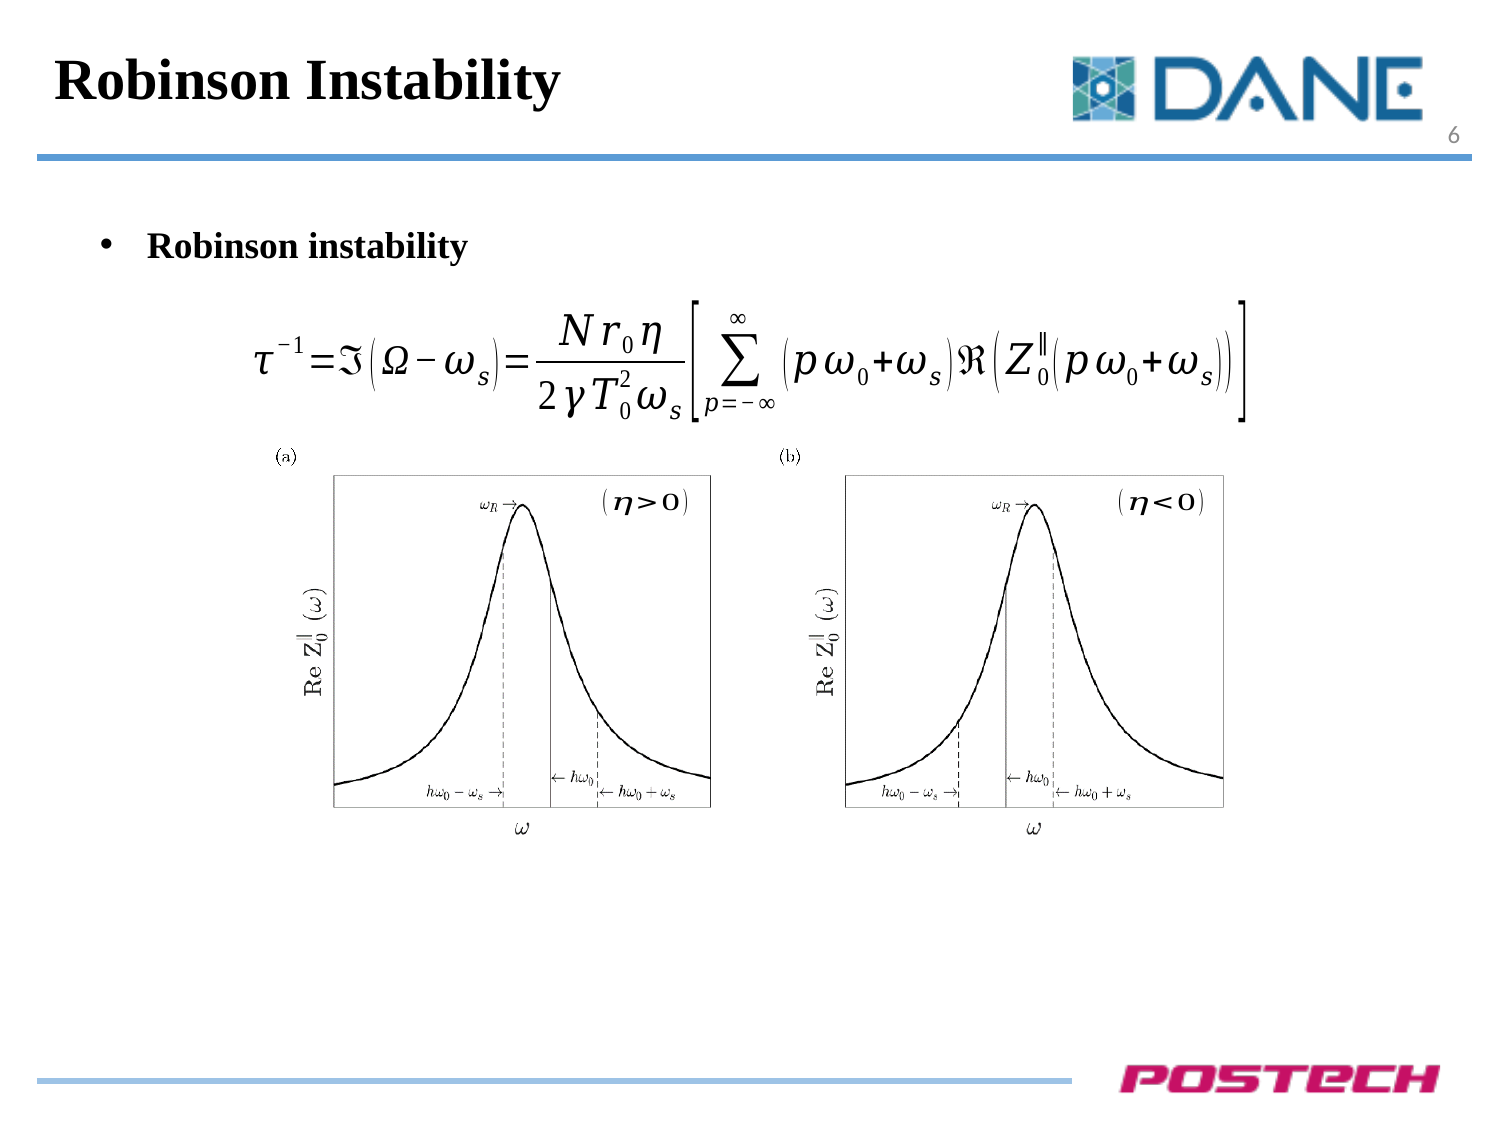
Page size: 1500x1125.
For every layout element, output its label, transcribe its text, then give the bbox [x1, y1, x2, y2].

picture [1111, 1060, 1441, 1102]
picture [276, 448, 1224, 835]
title Robinson Instability [39, 14, 1073, 149]
picture [1073, 46, 1432, 131]
text_box Robinson instability [85, 213, 1064, 274]
slide_number 6 [1137, 103, 1476, 164]
